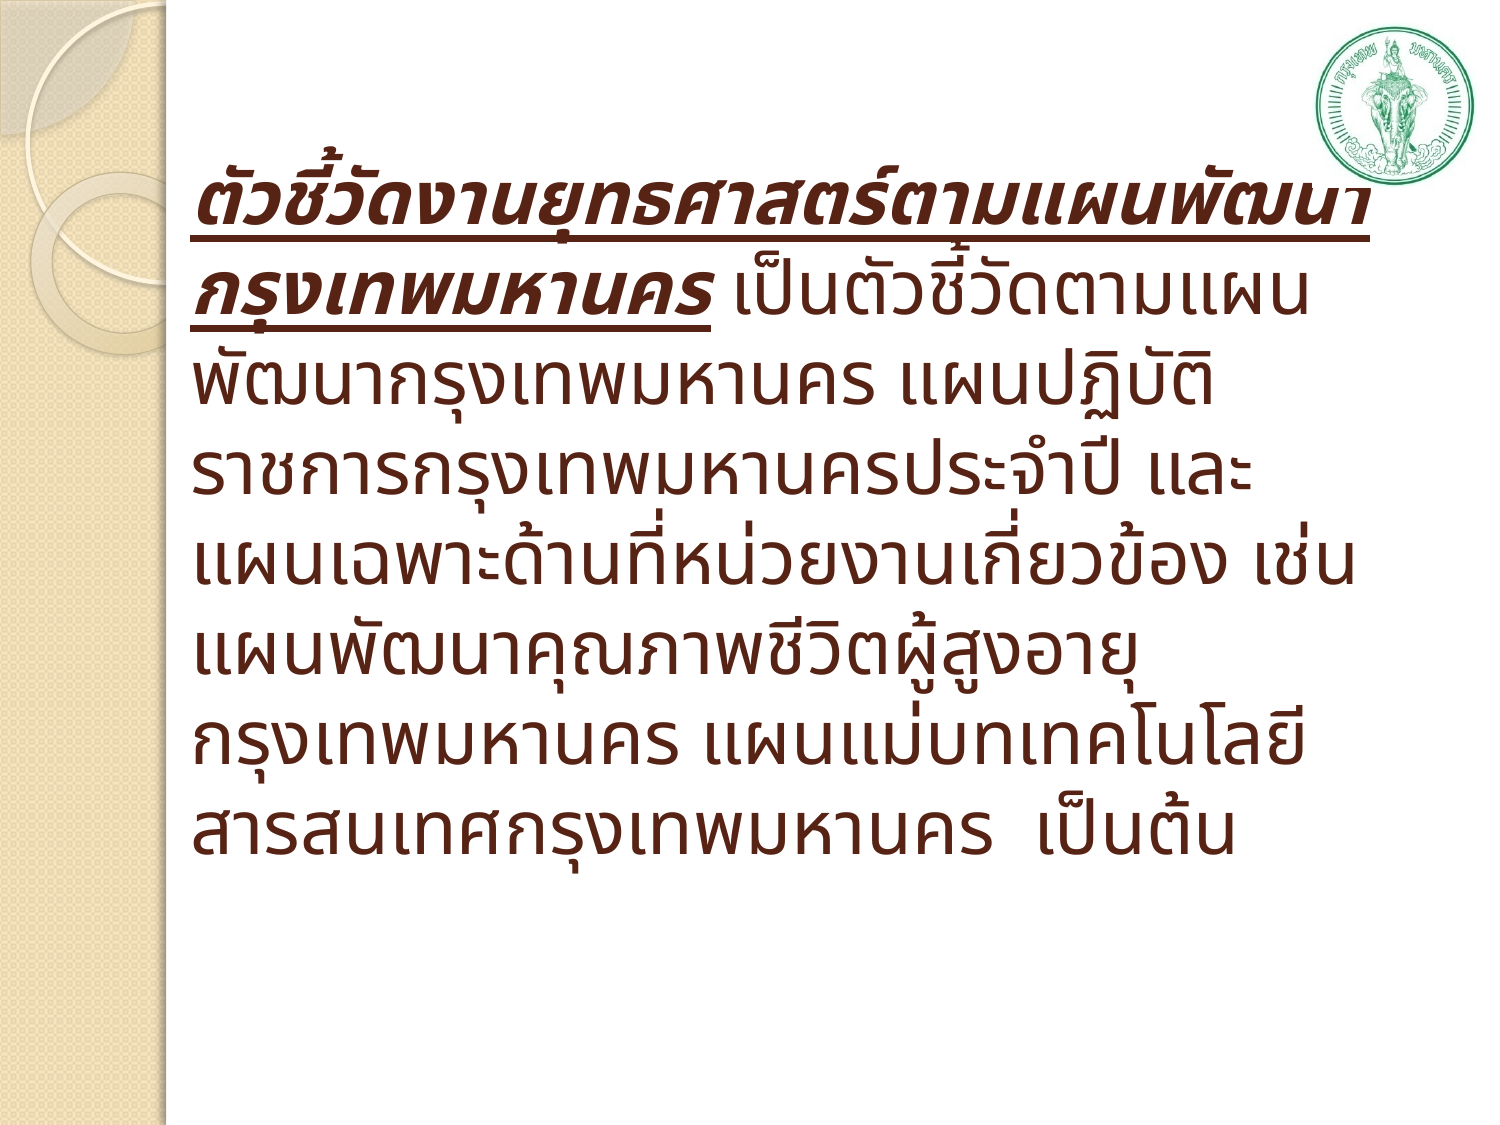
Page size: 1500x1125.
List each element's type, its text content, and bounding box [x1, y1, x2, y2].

picture [1312, 23, 1477, 188]
title ตัวชี้วัดงานยุทธศาสตร์ตามแผนพัฒนากรุงเทพมหานคร เป็นตัวชี้วัดตามแผนพัฒนากรุงเทพมหานคร แผนปฏิบัติราชการกรุงเทพมหานครประจำปี และแผนเฉพาะด้านที่หน่วยงานเกี่ยวข้อง เช่น แผนพัฒนาคุณภาพชีวิตผู้สูงอายุกรุงเทพมหานคร แผนแม่บทเทคโนโลยีสารสนเทศกรุงเทพมหานคร เป็นต้น [175, 210, 1406, 809]
